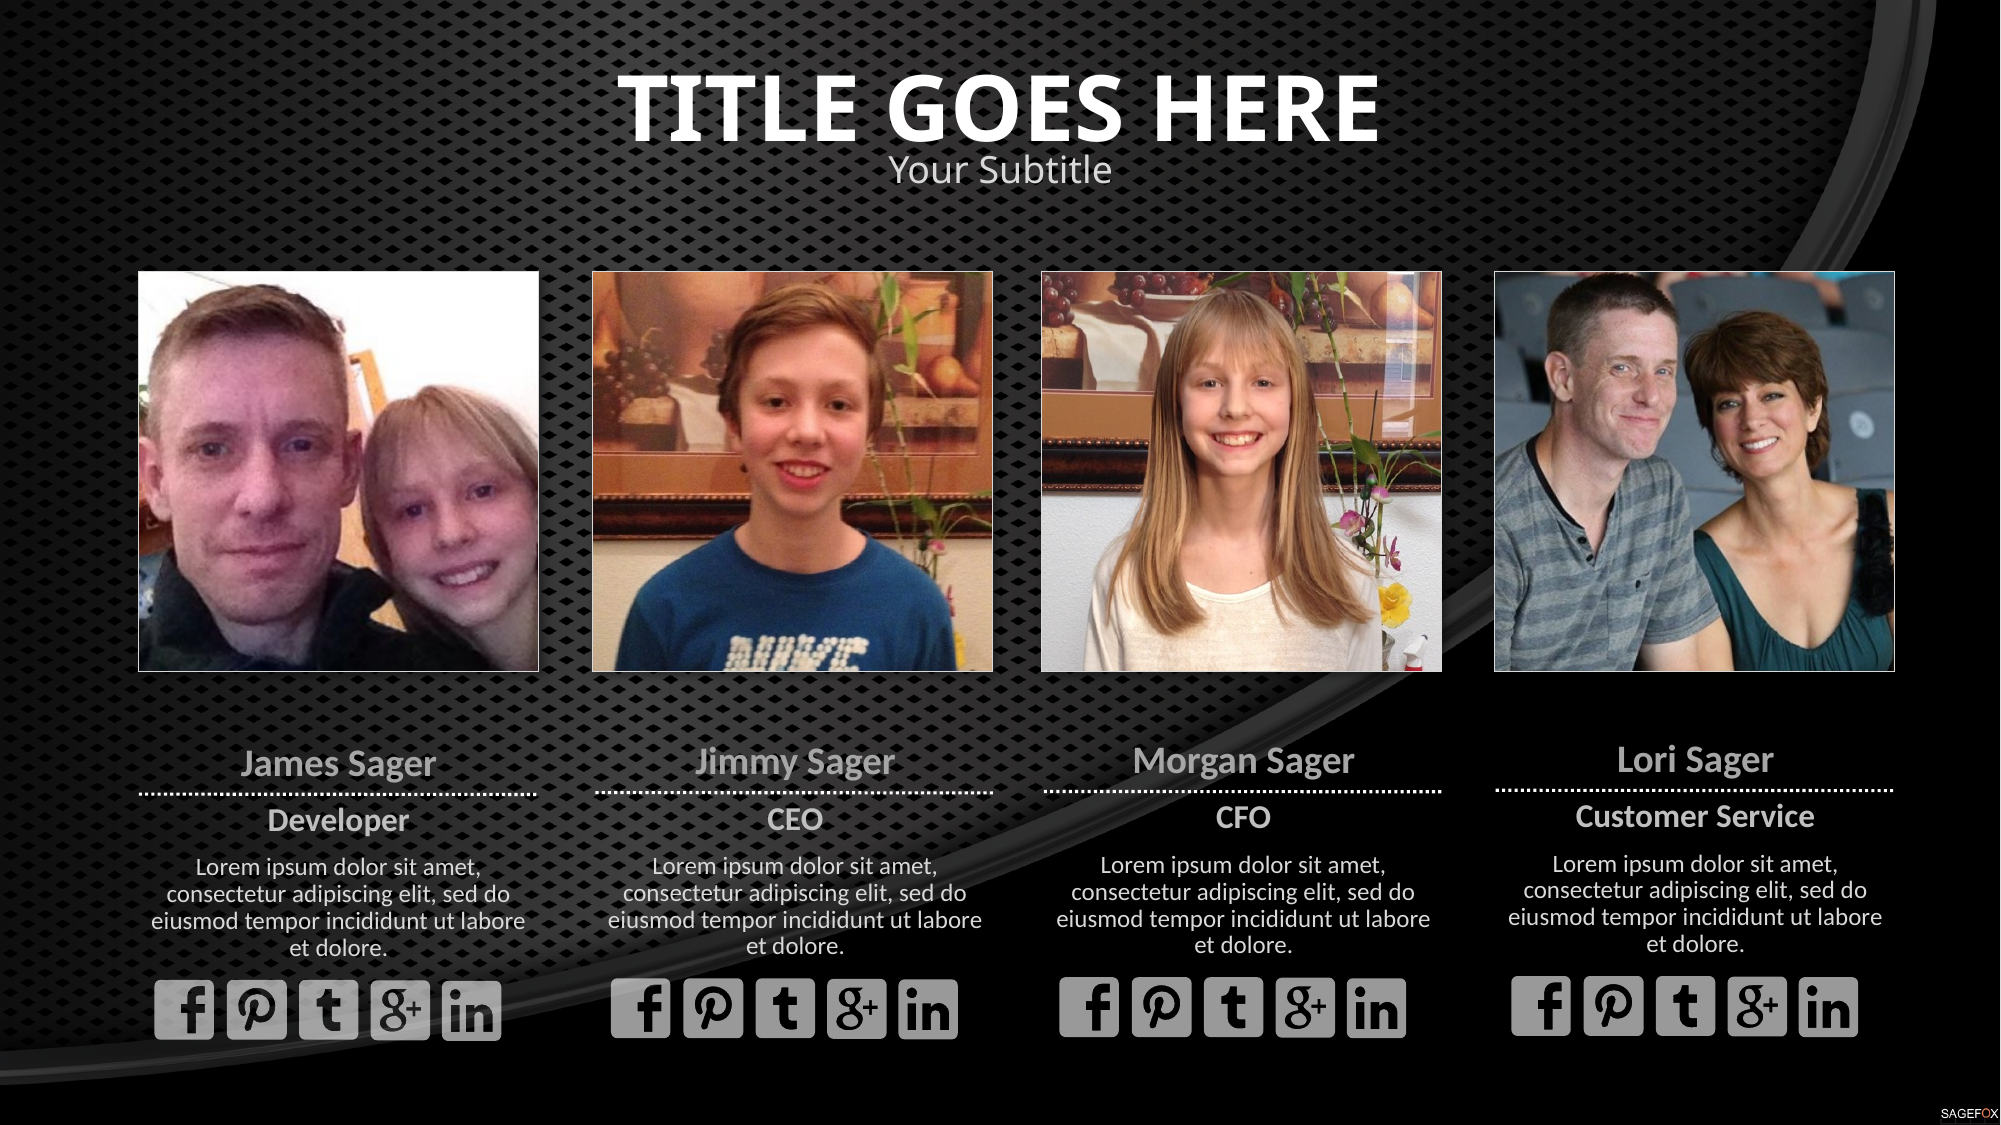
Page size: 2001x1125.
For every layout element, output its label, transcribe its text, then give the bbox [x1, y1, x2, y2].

text_box Morgan Sager [1068, 739, 1419, 782]
text_box Jimmy Sager [620, 740, 971, 784]
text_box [548, 42, 1452, 199]
text_box [591, 270, 993, 672]
text_box CFO [1068, 797, 1419, 840]
text_box Lorem ipsum dolor sit amet, consectetur adipiscing elit, sed do eiusmod tempor incididunt ut labore et dolore. [595, 852, 996, 966]
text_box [610, 978, 958, 1040]
text_box Lorem ipsum dolor sit amet, consectetur adipiscing elit, sed do eiusmod tempor incididunt ut labore et dolore. [1495, 850, 1896, 964]
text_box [1511, 976, 1859, 1038]
text_box James Sager [163, 742, 514, 785]
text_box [154, 979, 502, 1041]
text_box [1494, 271, 1896, 673]
text_box Developer [163, 799, 514, 842]
text_box Lorem ipsum dolor sit amet, consectetur adipiscing elit, sed do eiusmod tempor incididunt ut labore et dolore. [1043, 851, 1444, 965]
text_box CEO [620, 798, 971, 841]
text_box [1040, 270, 1442, 672]
picture [0, 0, 2001, 1125]
text_box Lori Sager [1520, 738, 1871, 781]
text_box [138, 270, 540, 672]
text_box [1059, 977, 1407, 1039]
text_box Customer Service [1520, 796, 1871, 839]
text_box Lorem ipsum dolor sit amet, consectetur adipiscing elit, sed do eiusmod tempor incididunt ut labore et dolore. [138, 854, 539, 968]
